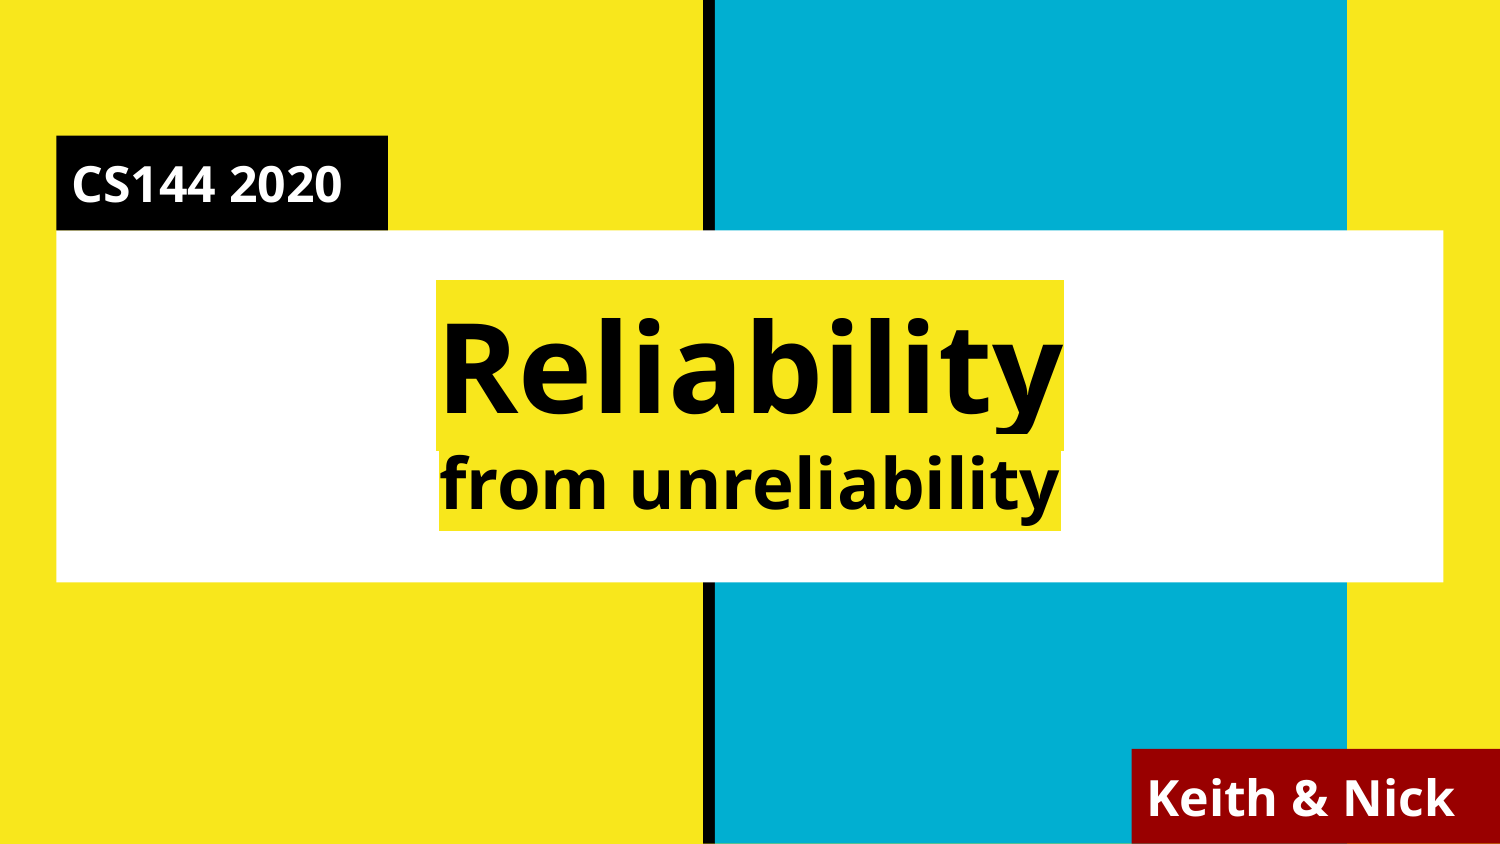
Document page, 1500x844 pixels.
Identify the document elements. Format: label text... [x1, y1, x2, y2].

subtitle Keith & Nick [1131, 748, 1500, 844]
title Reliability from unreliability [56, 230, 1444, 583]
subtitle CS144 2020 [56, 135, 388, 231]
